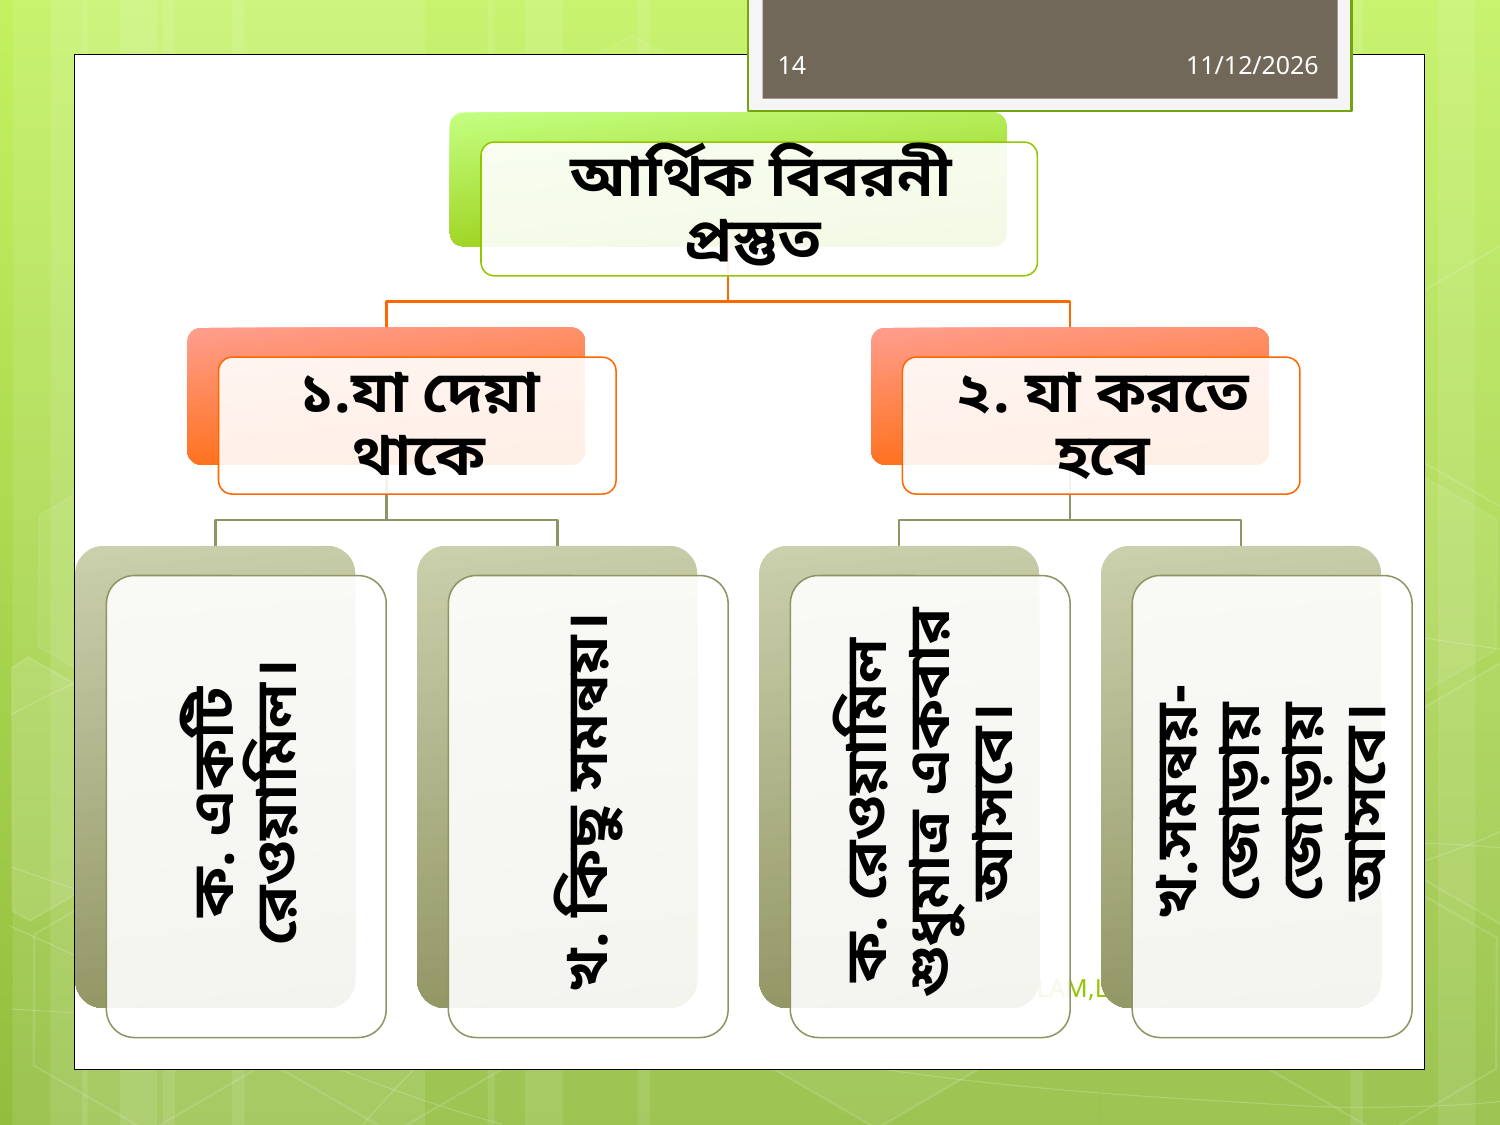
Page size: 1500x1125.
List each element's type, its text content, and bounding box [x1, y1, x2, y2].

slide_number 14 [762, 36, 982, 85]
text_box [74, 87, 1413, 1063]
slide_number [983, 36, 1334, 85]
